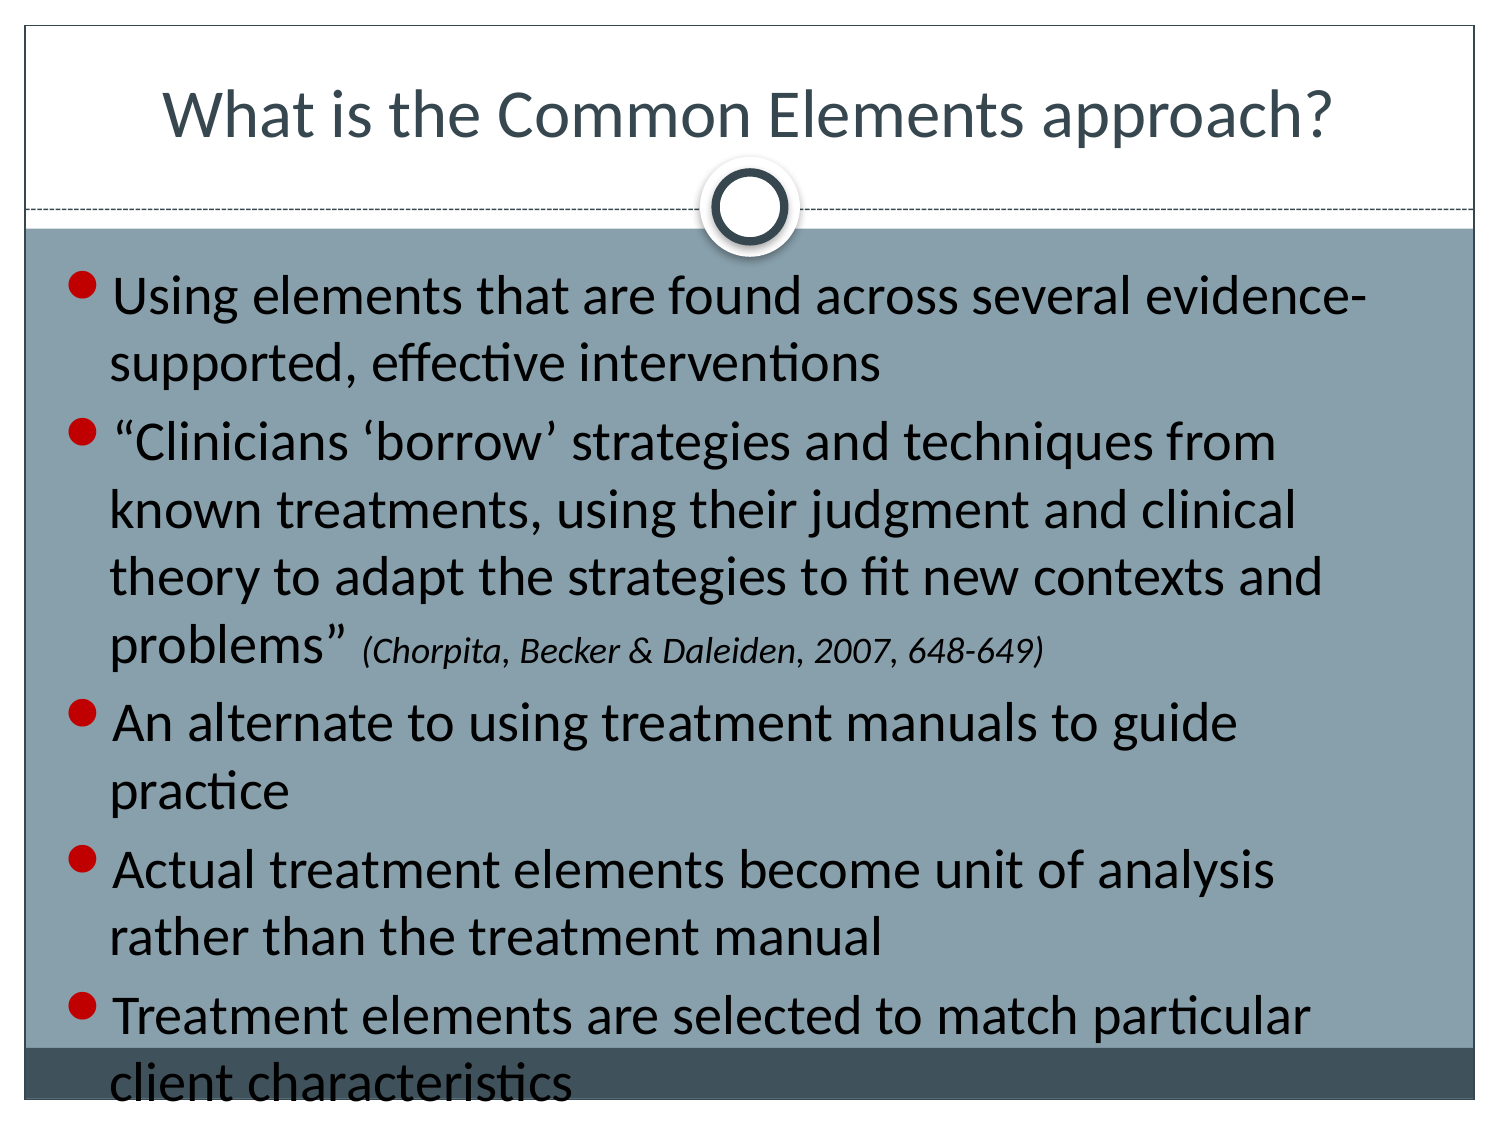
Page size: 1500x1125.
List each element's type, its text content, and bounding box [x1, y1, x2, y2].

title What is the Common Elements approach? [49, 37, 1450, 163]
list Using elements that are found across several evidence-supported, effective interventions “Clinicians ‘borrow’ strategies and techniques from known treatments, using their judgment and clinical theory to adapt the strategies to fit new contexts and problems” (Chorpita, Becker & Daleiden, 2007, 648-649) An alternate to using treatment manuals to guide practice Actual treatment elements become unit of analysis rather than the treatment manual Treatment elements are selected to match particular client characteristics [49, 250, 1445, 1001]
